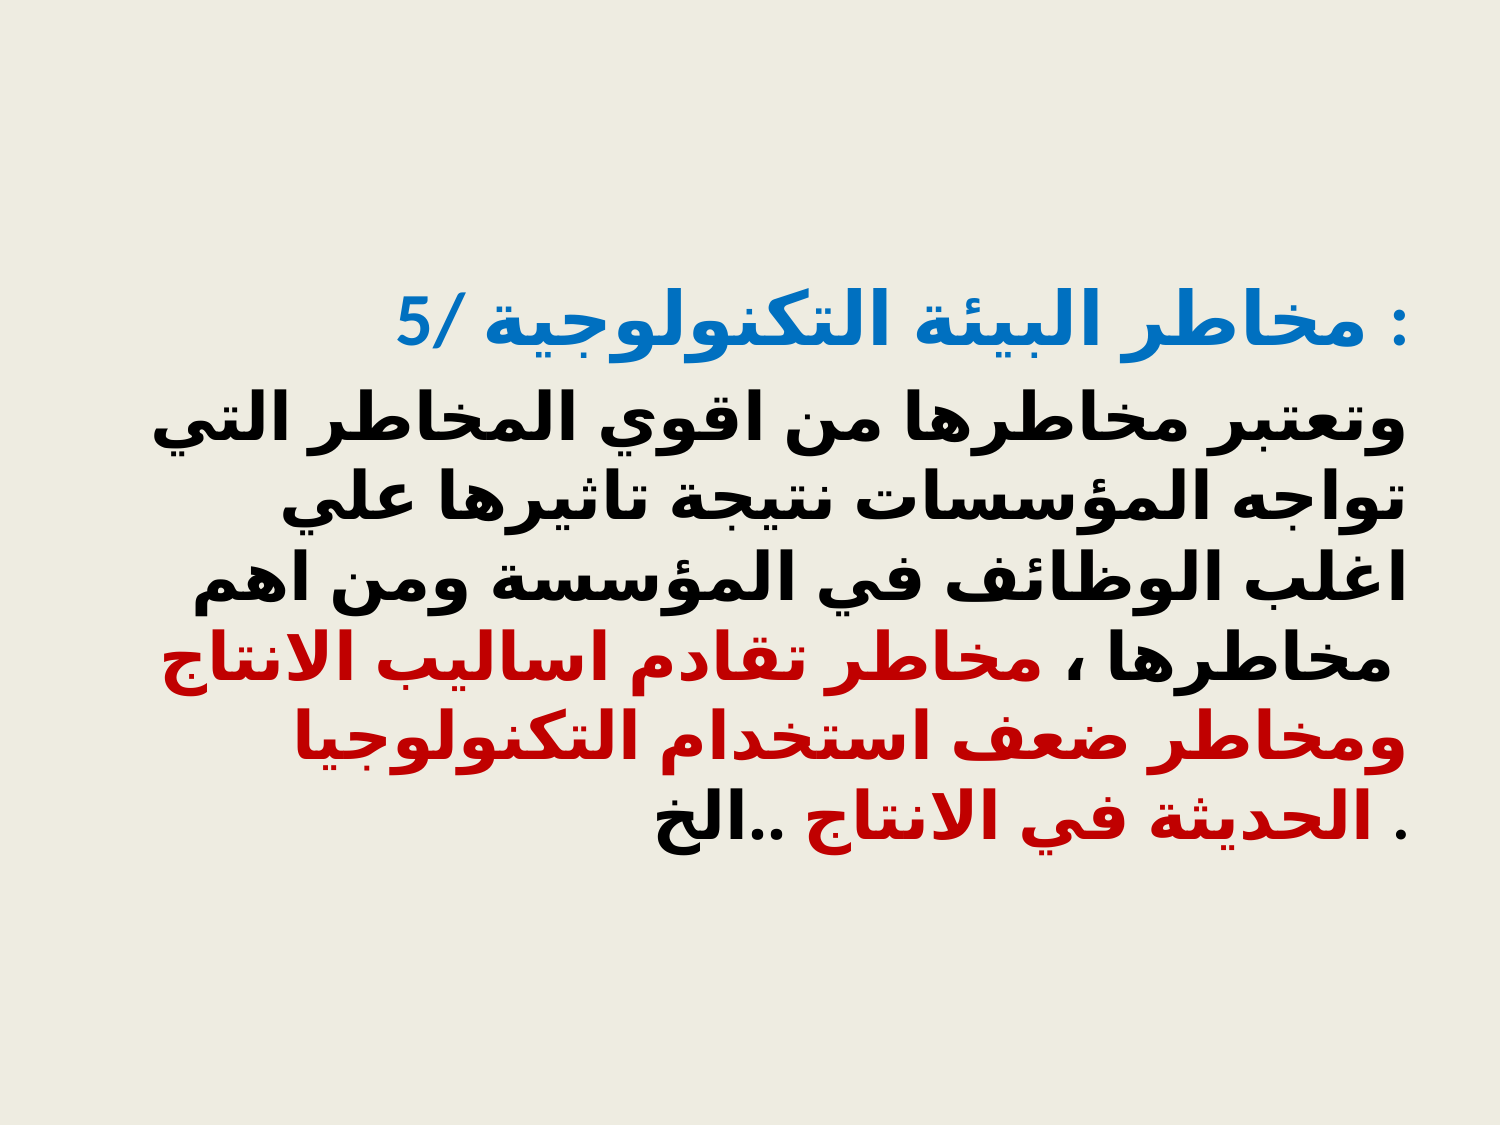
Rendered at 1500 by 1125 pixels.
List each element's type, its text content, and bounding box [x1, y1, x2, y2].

list 5/ مخاطر البيئة التكنولوجية : وتعتبر مخاطرها من اقوي المخاطر التي تواجه المؤسسات نتيجة تاثيرها علي اغلب الوظائف في المؤسسة ومن اهم مخاطرها ، مخاطر تقادم اساليب الانتاج ومخاطر ضعف استخدام التكنولوجيا الحديثة في الانتاج ..الخ . [75, 262, 1425, 1005]
